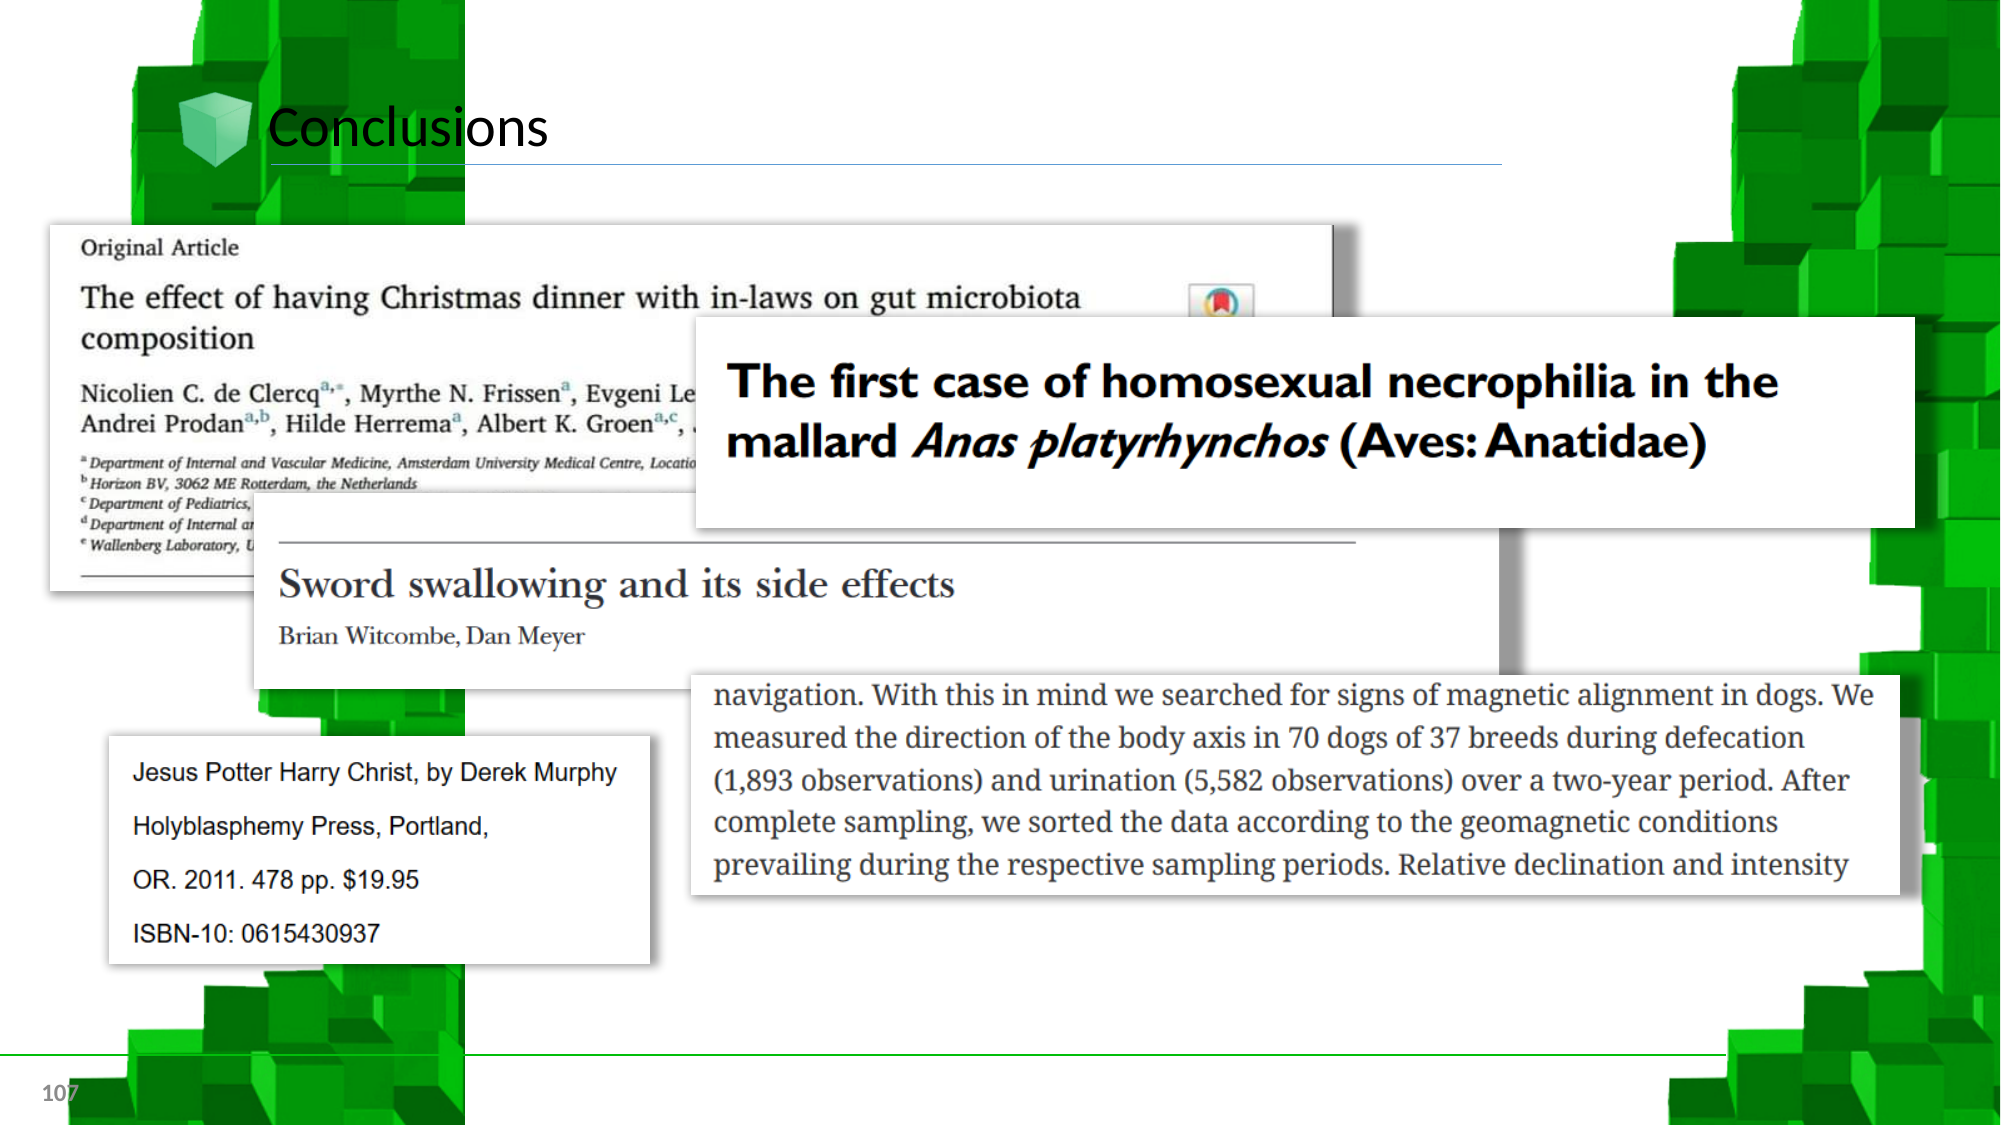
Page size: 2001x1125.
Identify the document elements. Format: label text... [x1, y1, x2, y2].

picture [0, 0, 2001, 1125]
slide_number 107 [26, 1057, 110, 1125]
text_box Conclusions [254, 80, 1448, 166]
